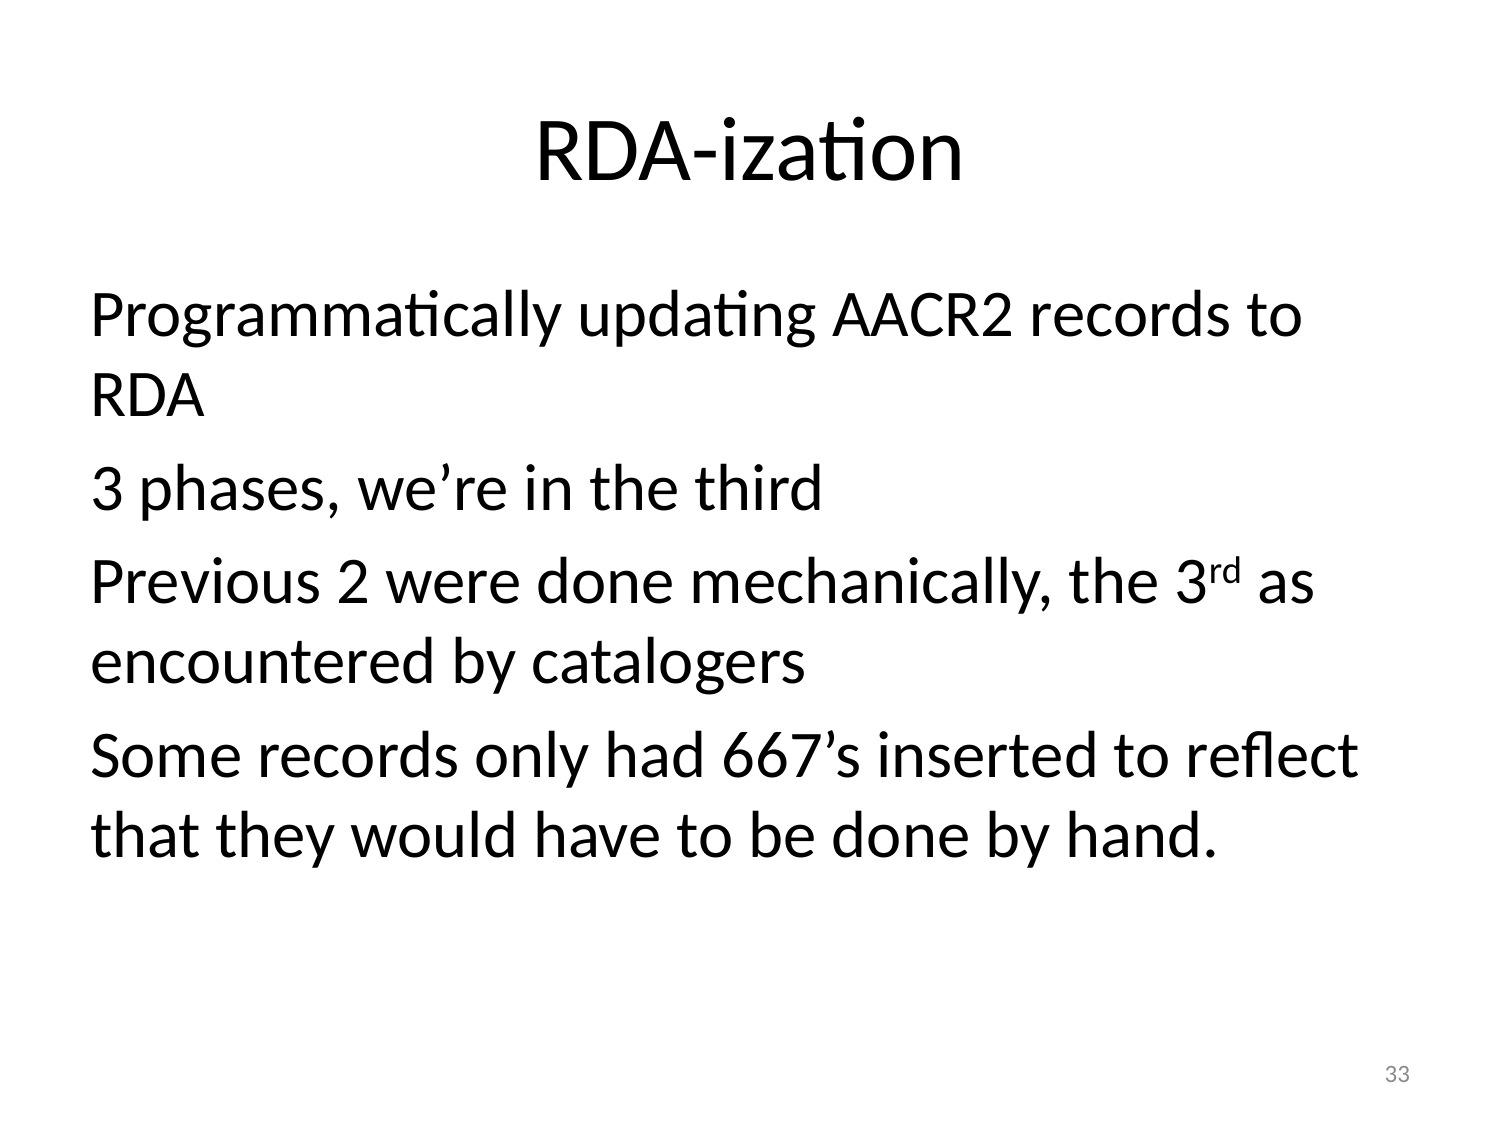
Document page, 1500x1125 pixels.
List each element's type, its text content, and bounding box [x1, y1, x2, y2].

slide_number 33 [1074, 1042, 1425, 1103]
title RDA-ization [75, 50, 1425, 238]
list Programmatically updating AACR2 records to RDA 3 phases, we’re in the third Previous 2 were done mechanically, the 3rd as encountered by catalogers Some records only had 667’s inserted to reflect that they would have to be done by hand. [75, 262, 1425, 1005]
